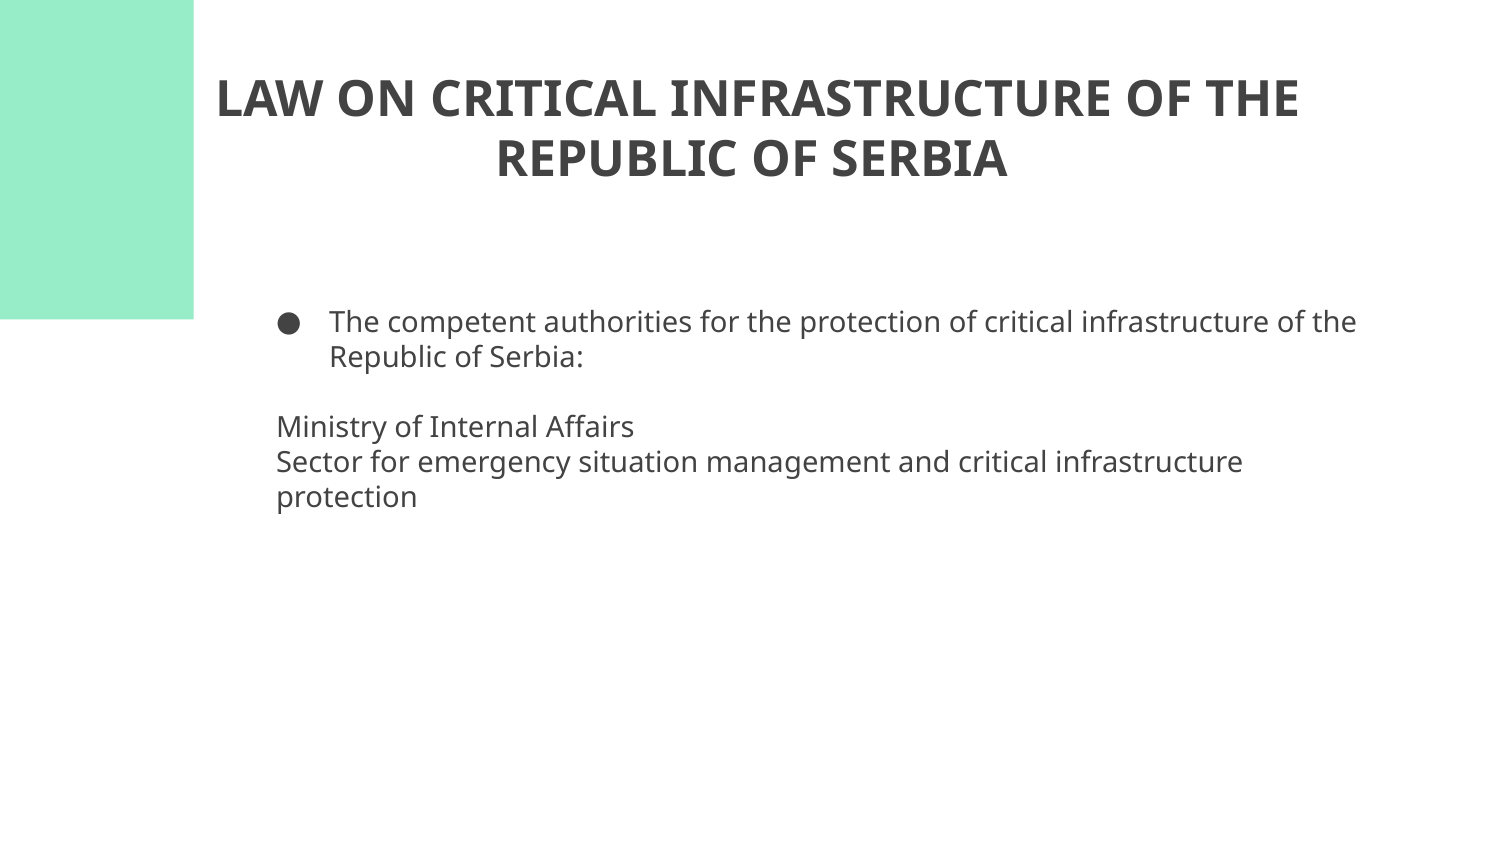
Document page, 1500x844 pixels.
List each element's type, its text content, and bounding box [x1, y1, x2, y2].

list The competent authorities for the protection of critical infrastructure of the Republic of Serbia: Ministry of Internal Affairs Sector for emergency situation management and critical infrastructure protection [239, 288, 1383, 757]
title LAW ON CRITICAL INFRASTRUCTURE OF THE REPUBLIC OF SERBIA [101, 51, 1416, 157]
